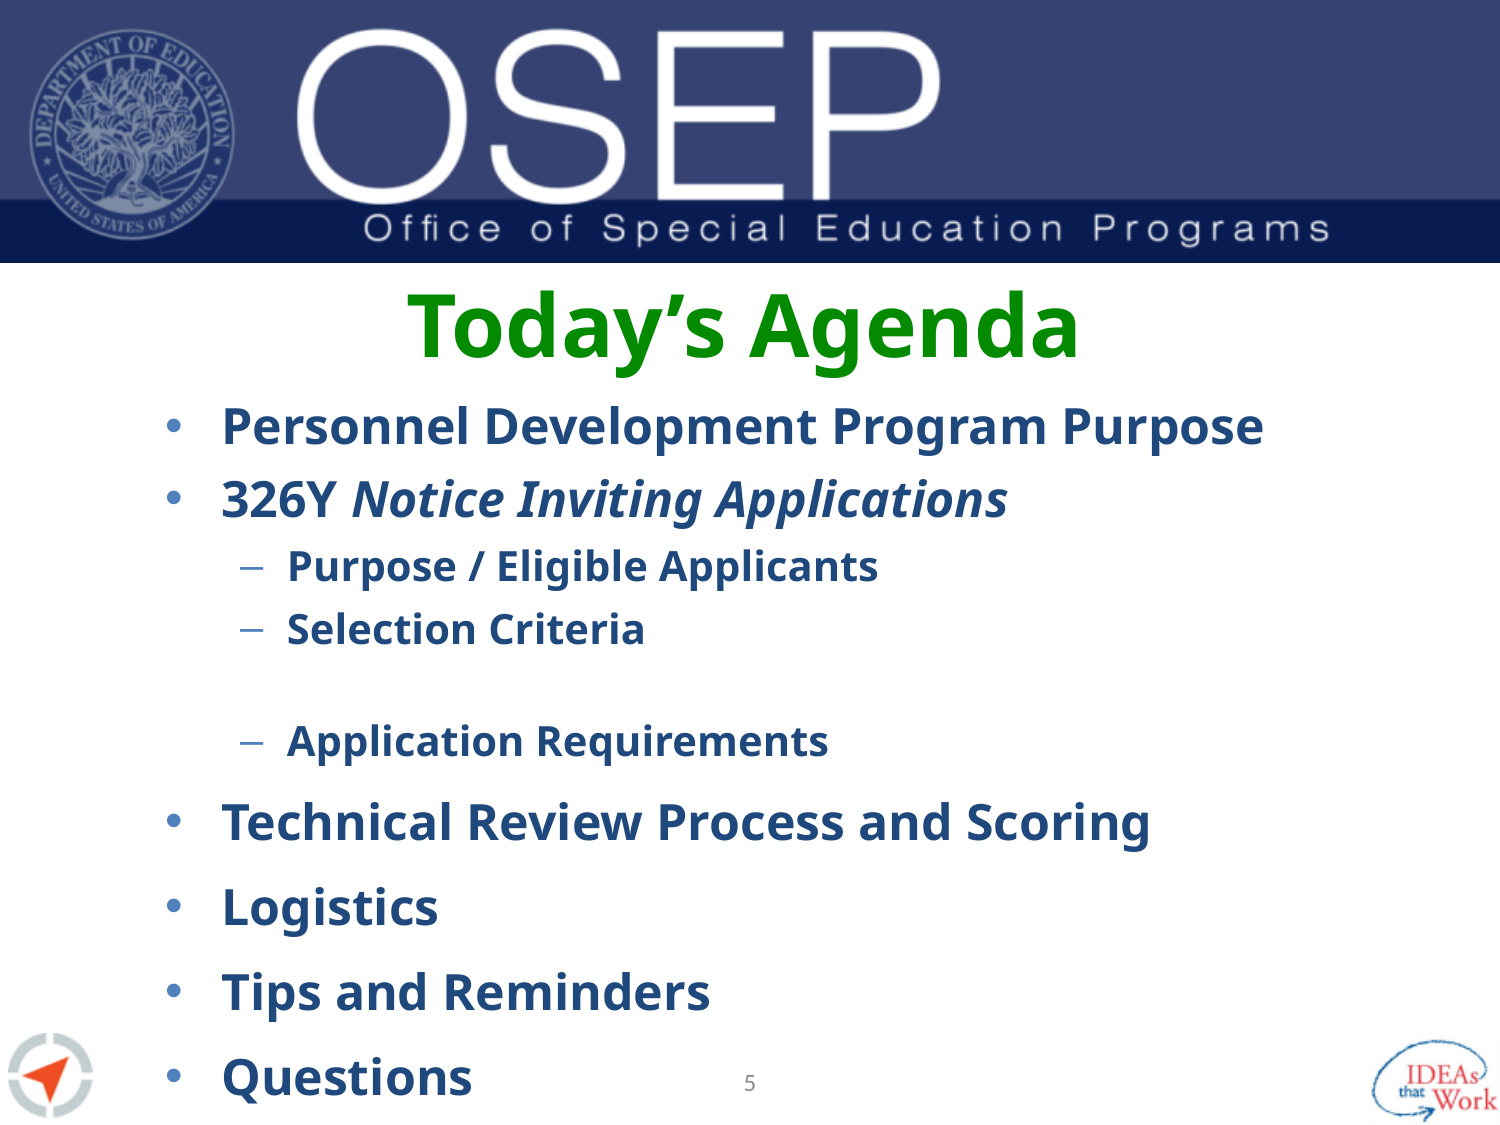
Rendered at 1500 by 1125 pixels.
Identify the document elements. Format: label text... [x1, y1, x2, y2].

slide_number 4 [575, 1051, 925, 1112]
title Today’s Agenda [24, 262, 1488, 375]
picture [1369, 1037, 1500, 1125]
picture [0, 0, 1500, 263]
picture [8, 1033, 93, 1118]
list Personnel Development Program Purpose 326Y Notice Inviting Applications Purpose / Eligible Applicants Selection Criteria Application Requirements Technical Review Process and Scoring Logistics Tips and Reminders Questions [150, 387, 1425, 988]
